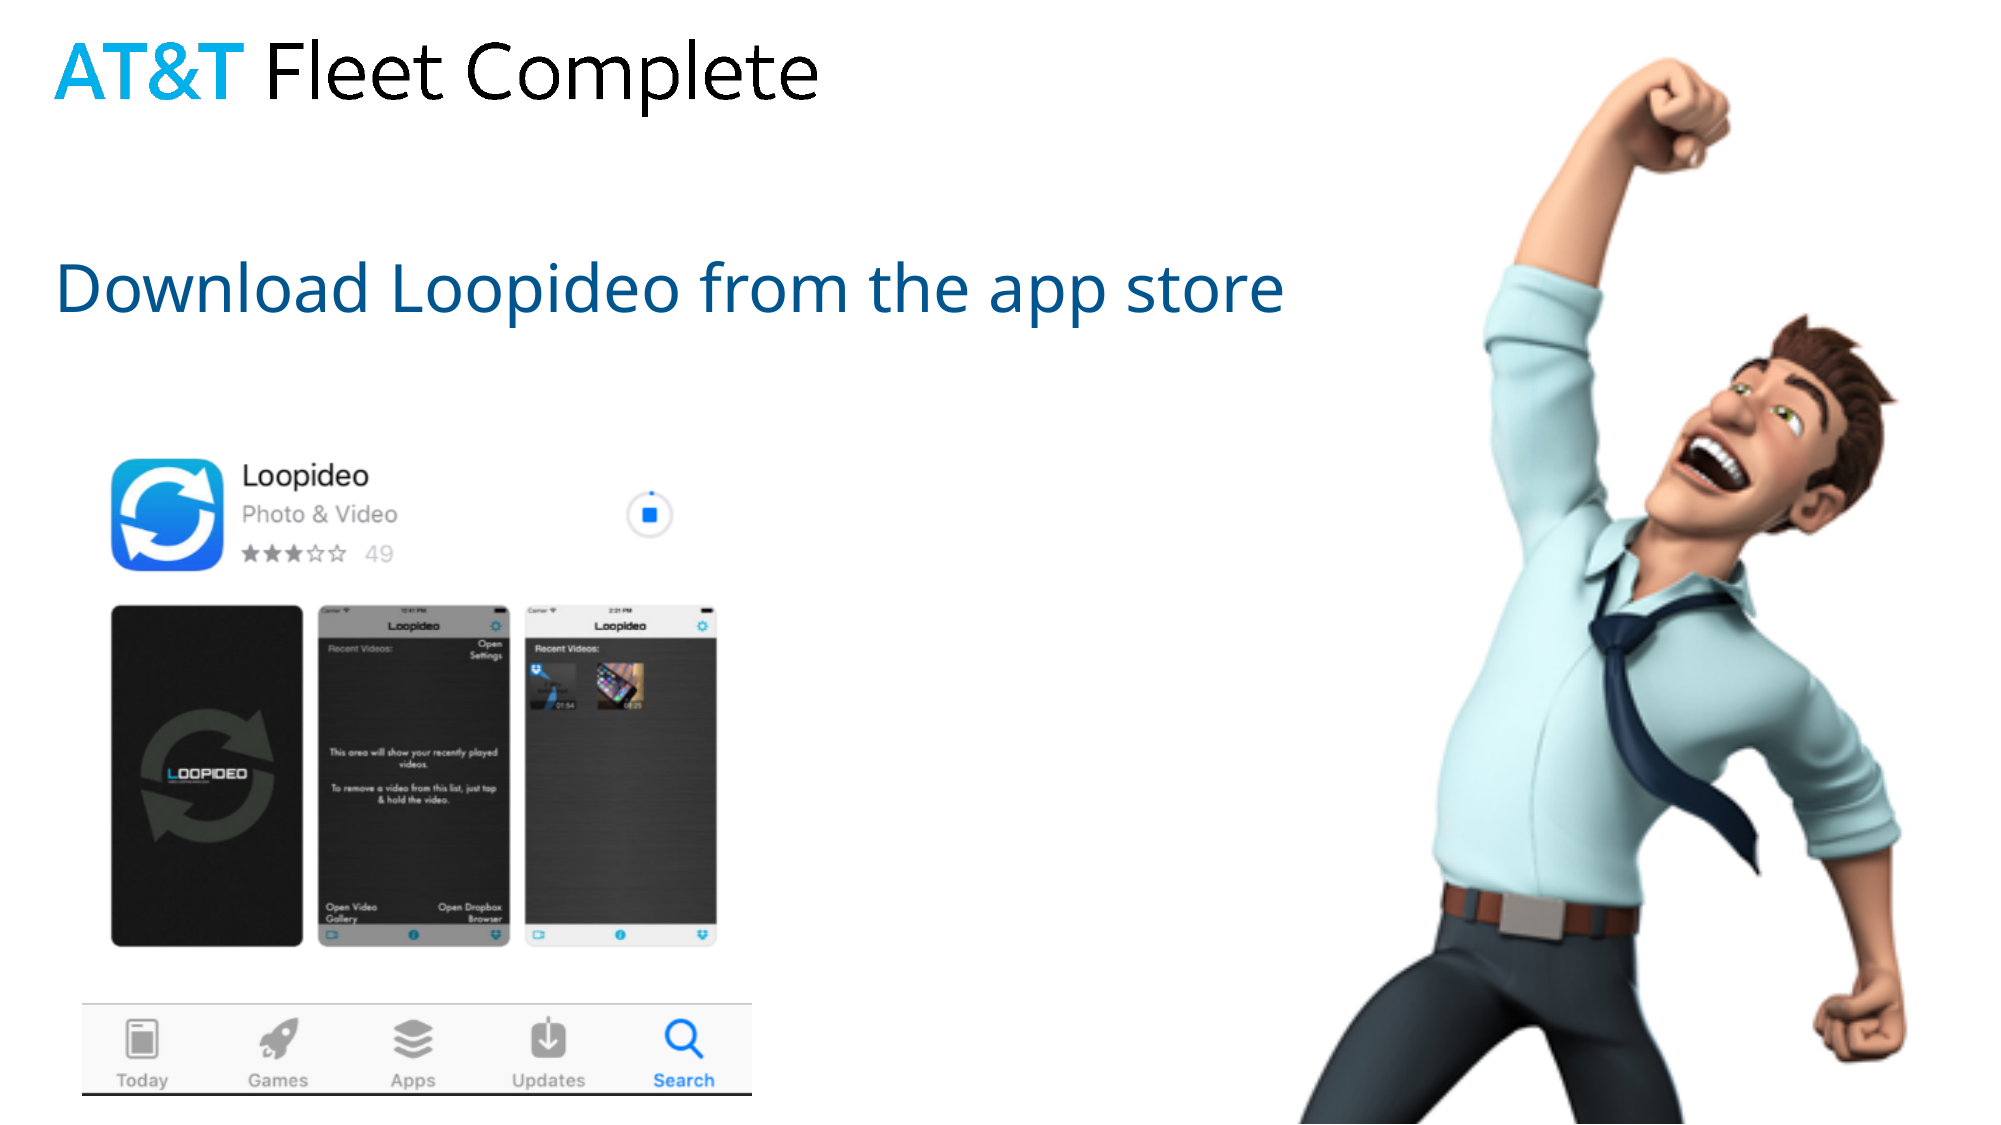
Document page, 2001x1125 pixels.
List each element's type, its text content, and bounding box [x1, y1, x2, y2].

picture [1131, 33, 2001, 1124]
picture [26, 18, 849, 130]
picture [82, 414, 752, 1096]
title Download Loopideo from the app store [39, 214, 1464, 368]
